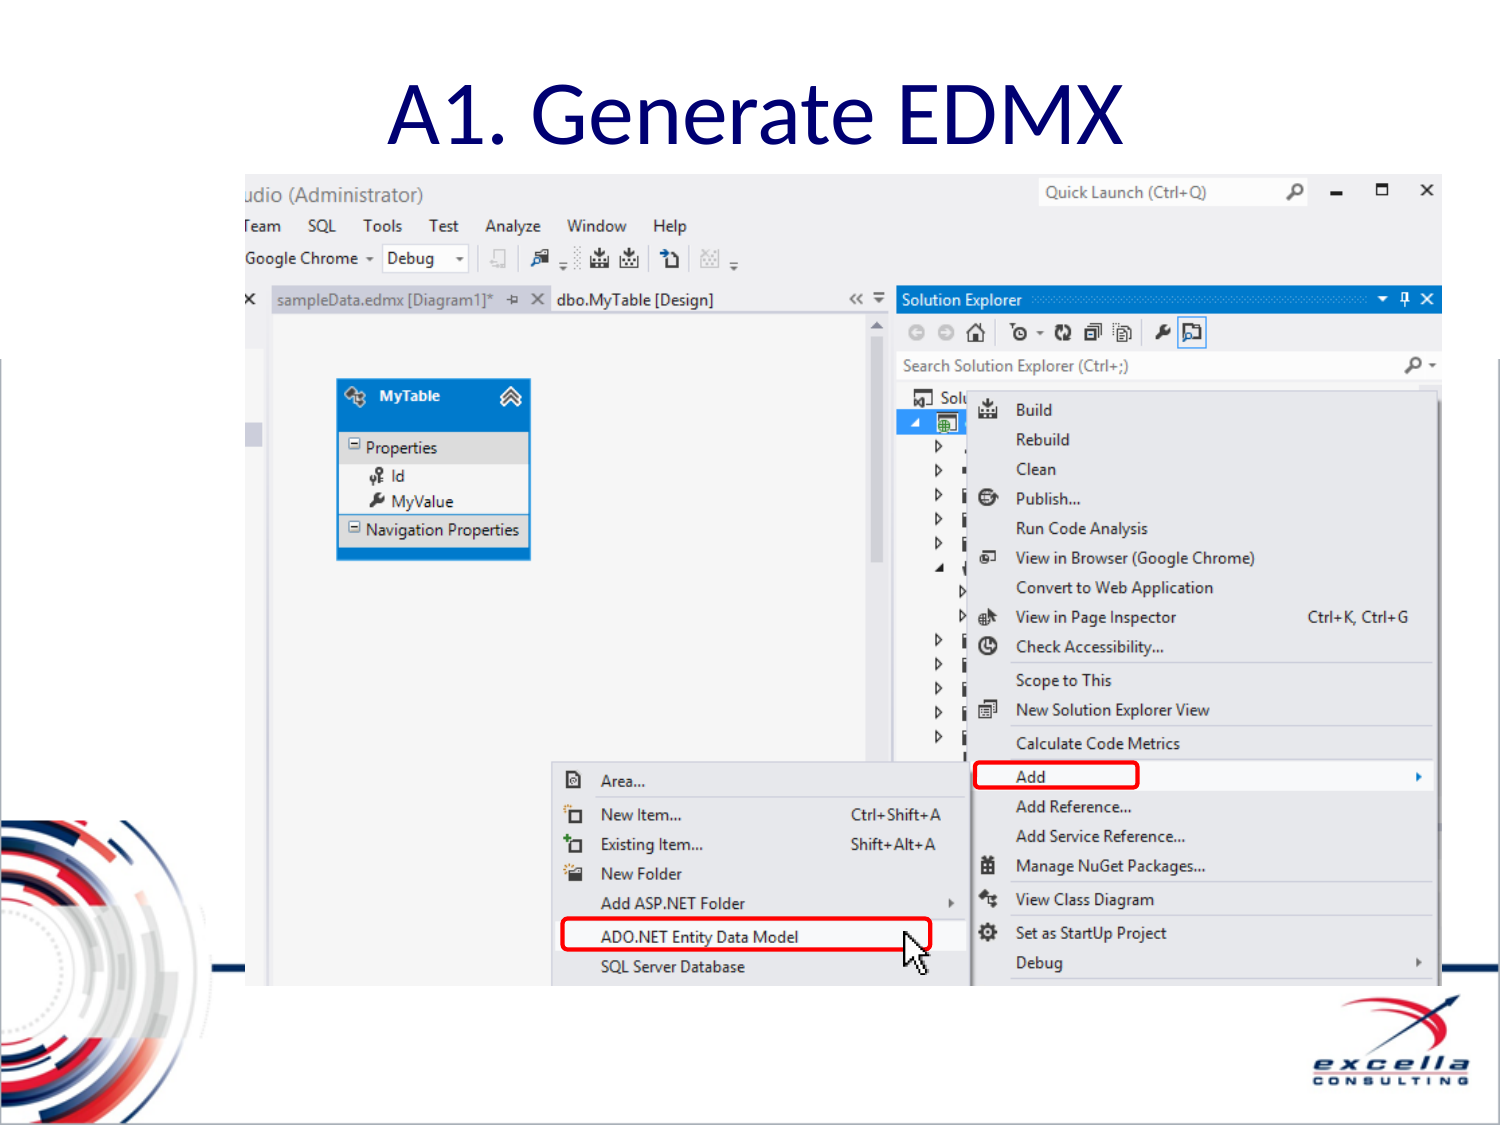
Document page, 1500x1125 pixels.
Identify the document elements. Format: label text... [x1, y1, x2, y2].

title A1. Generate EDMX [99, 45, 1413, 233]
picture [0, 174, 1500, 1125]
